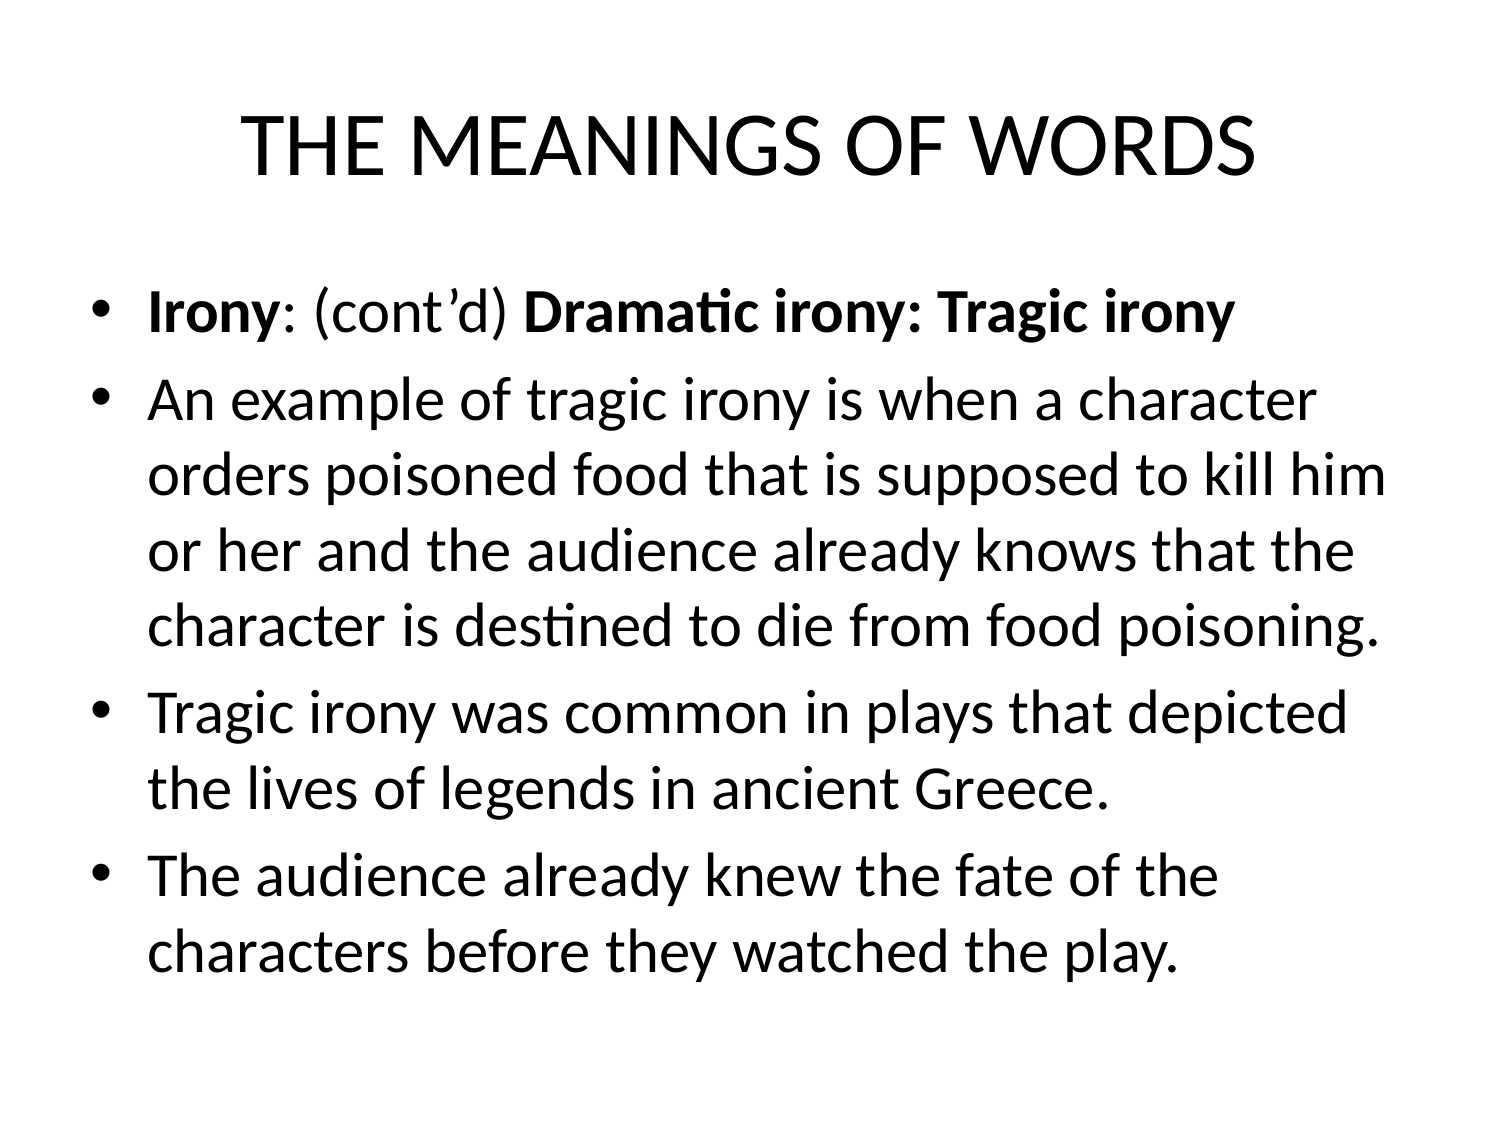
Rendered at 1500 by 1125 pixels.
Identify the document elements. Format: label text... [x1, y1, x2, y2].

title THE MEANINGS OF WORDS [75, 45, 1425, 233]
list Irony: (cont’d) Dramatic irony: Tragic irony An example of tragic irony is when a character orders poisoned food that is supposed to kill him or her and the audience already knows that the character is destined to die from food poisoning. Tragic irony was common in plays that depicted the lives of legends in ancient Greece. The audience already knew the fate of the characters before they watched the play. [75, 262, 1425, 1005]
